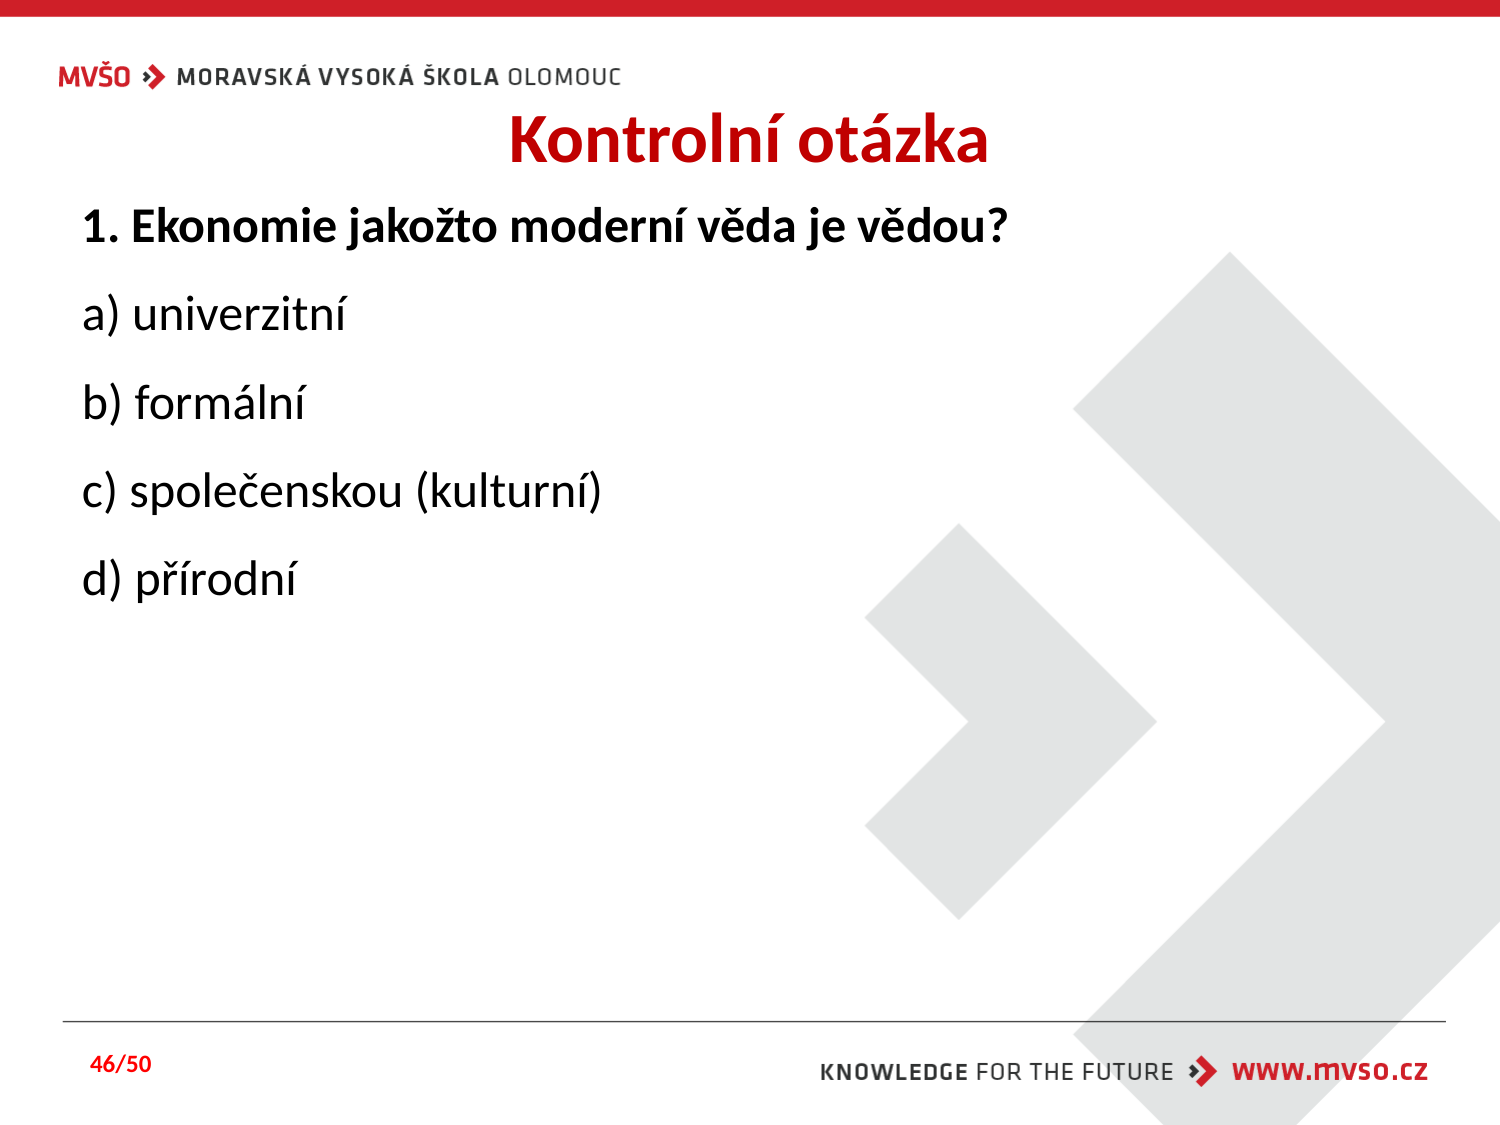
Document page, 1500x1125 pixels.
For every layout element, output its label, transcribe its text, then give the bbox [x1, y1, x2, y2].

title Kontrolní otázka [131, 84, 1369, 184]
picture [0, 0, 1500, 1125]
text_box 46/50 [74, 1040, 213, 1085]
list 1. Ekonomie jakožto moderní věda je vědou? a) univerzitní b) formální c) společenskou (kulturní) d) přírodní [48, 184, 1463, 911]
